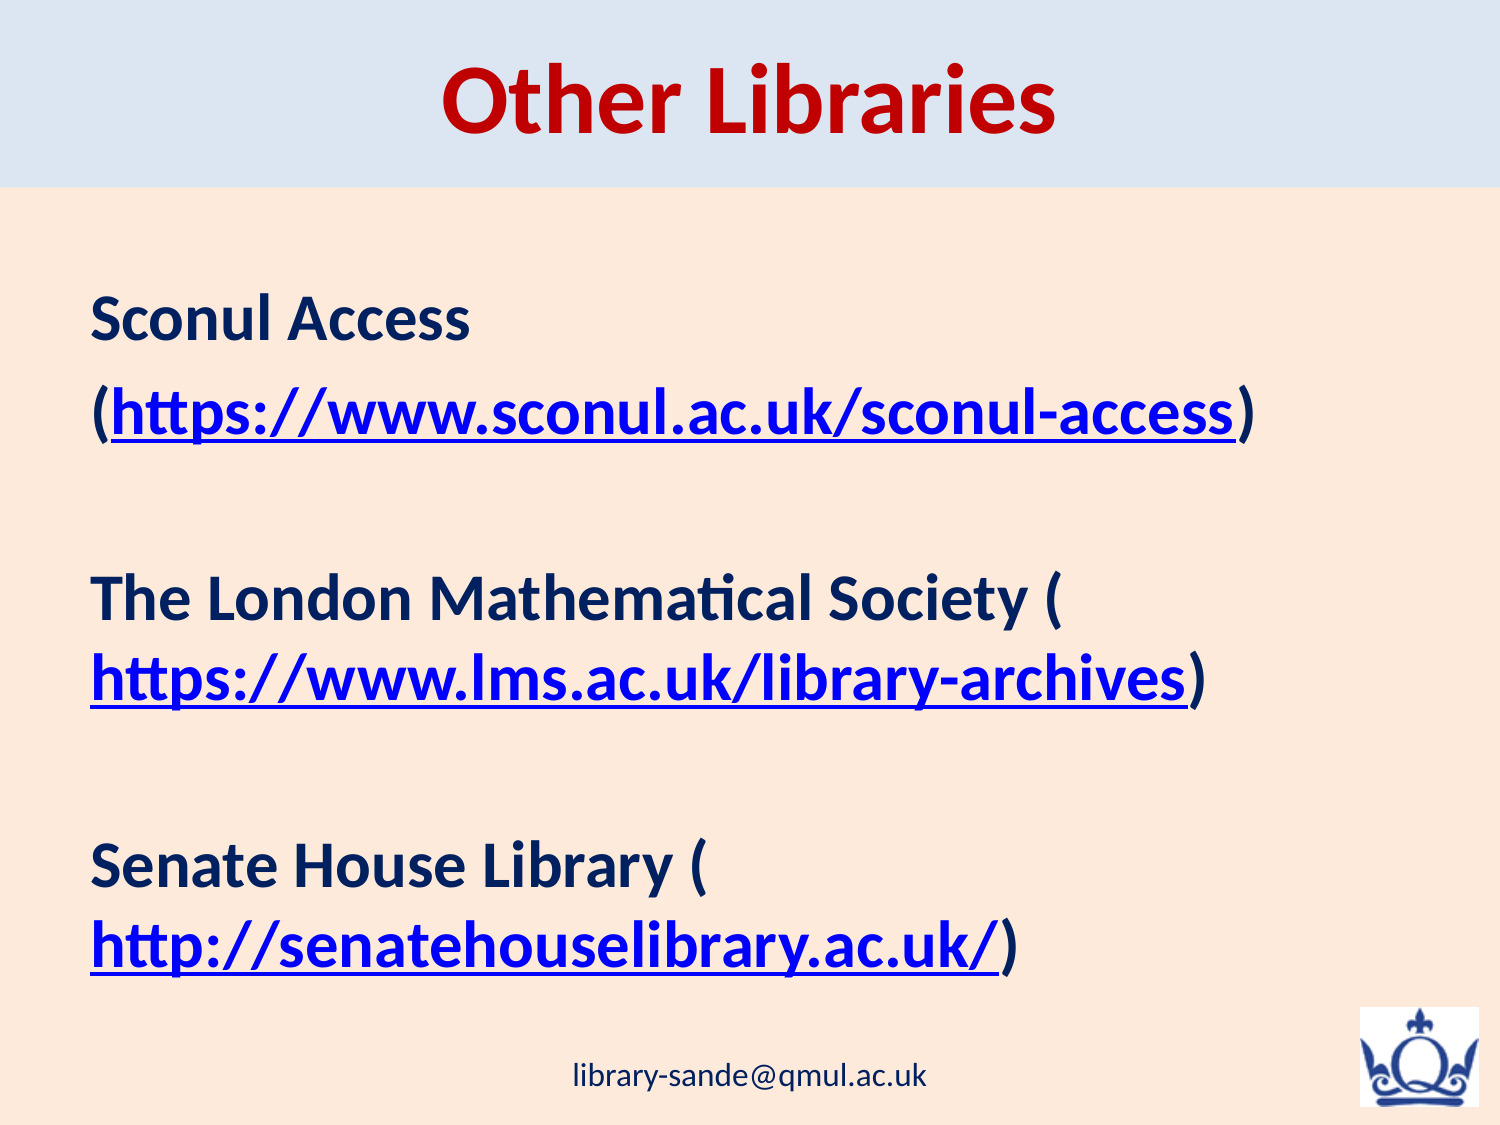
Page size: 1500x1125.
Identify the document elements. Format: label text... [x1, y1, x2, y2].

title Other Libraries [0, 0, 1500, 188]
list Sconul Access (https://www.sconul.ac.uk/sconul-access) The London Mathematical Society (https://www.lms.ac.uk/library-archives) Senate House Library (http://senatehouselibrary.ac.uk/) [74, 266, 1426, 1010]
footer library-sande@qmul.ac.uk [512, 1042, 988, 1103]
picture [1360, 1007, 1479, 1107]
